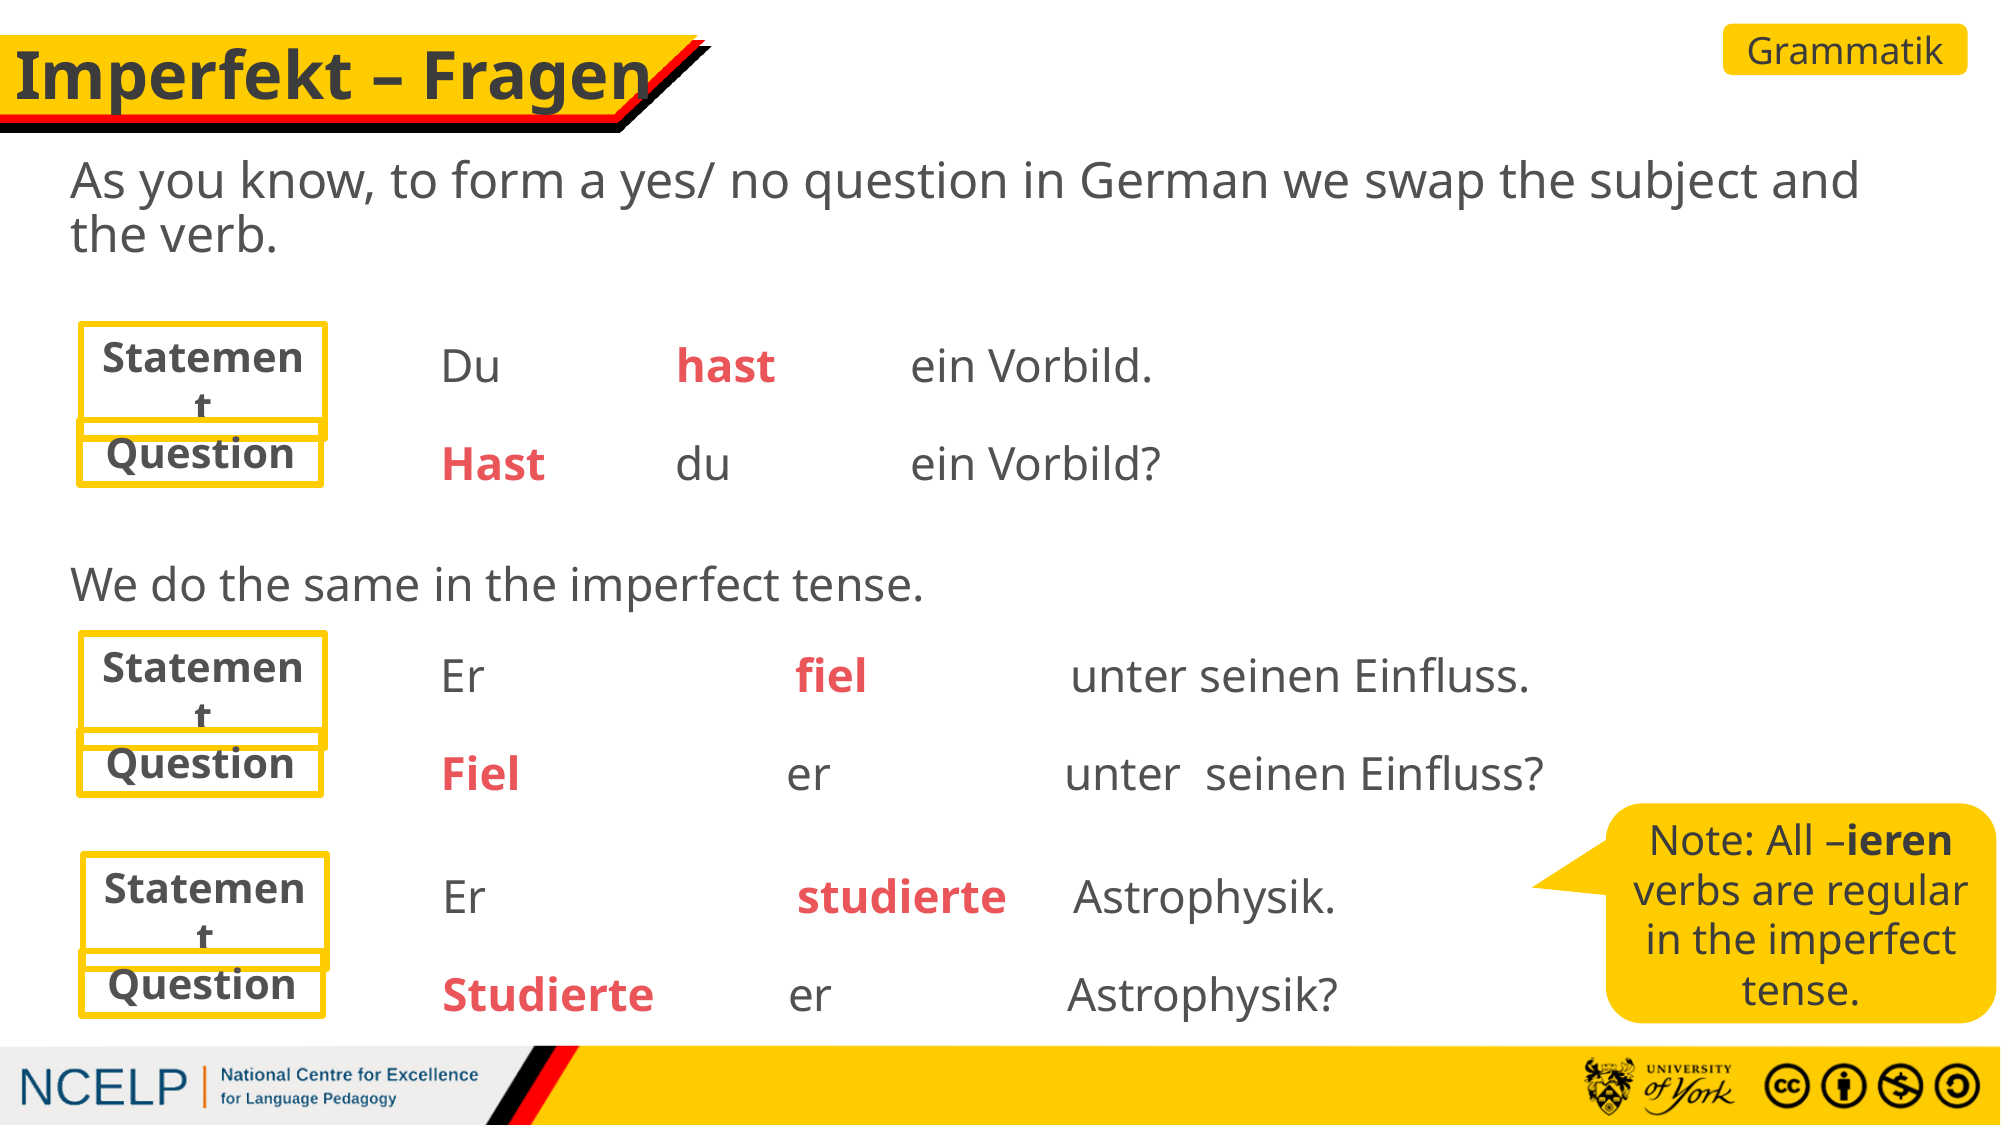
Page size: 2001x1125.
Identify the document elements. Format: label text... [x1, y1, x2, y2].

text_box Question [79, 729, 322, 795]
text_box We do the same in the imperfect tense. [55, 553, 1945, 620]
table_header Er [431, 860, 786, 951]
table_header Du [429, 329, 665, 396]
table_header ein Vorbild? [900, 427, 1253, 494]
list As you know, to form a yes/ no question in German we swap the subject and the verb. [55, 148, 1945, 304]
table_header er [775, 737, 1041, 796]
text_box Statement [81, 633, 326, 749]
table_header Fiel [429, 737, 775, 796]
table_header Astrophysik? [1044, 958, 1618, 1017]
table_header studierte [786, 860, 1062, 951]
text_box Note: All –ieren verbs are regular in the imperfect tense. [1528, 802, 1998, 1025]
text_box Grammatik [1721, 22, 1969, 77]
title Imperfekt – Fragen [0, 35, 727, 142]
table_header hast [665, 329, 900, 396]
table_header er [777, 958, 1044, 1017]
table_header Astrophysik. [1062, 860, 1604, 951]
table_header unter seinen Einfluss. [1059, 639, 1672, 730]
picture [0, 0, 2001, 1125]
text_box Question [81, 950, 324, 1016]
text_box Question [79, 419, 322, 485]
table_header Hast [429, 427, 665, 494]
table_header Er [429, 639, 784, 730]
table_header Studierte [431, 958, 777, 1017]
table_header unter seinen Einfluss? [1041, 737, 1641, 796]
text_box Statement [81, 323, 326, 439]
table_header ein Vorbild. [900, 329, 1253, 396]
table_header du [665, 427, 900, 494]
text_box Statement [83, 854, 327, 970]
table_header fiel [784, 639, 1059, 730]
